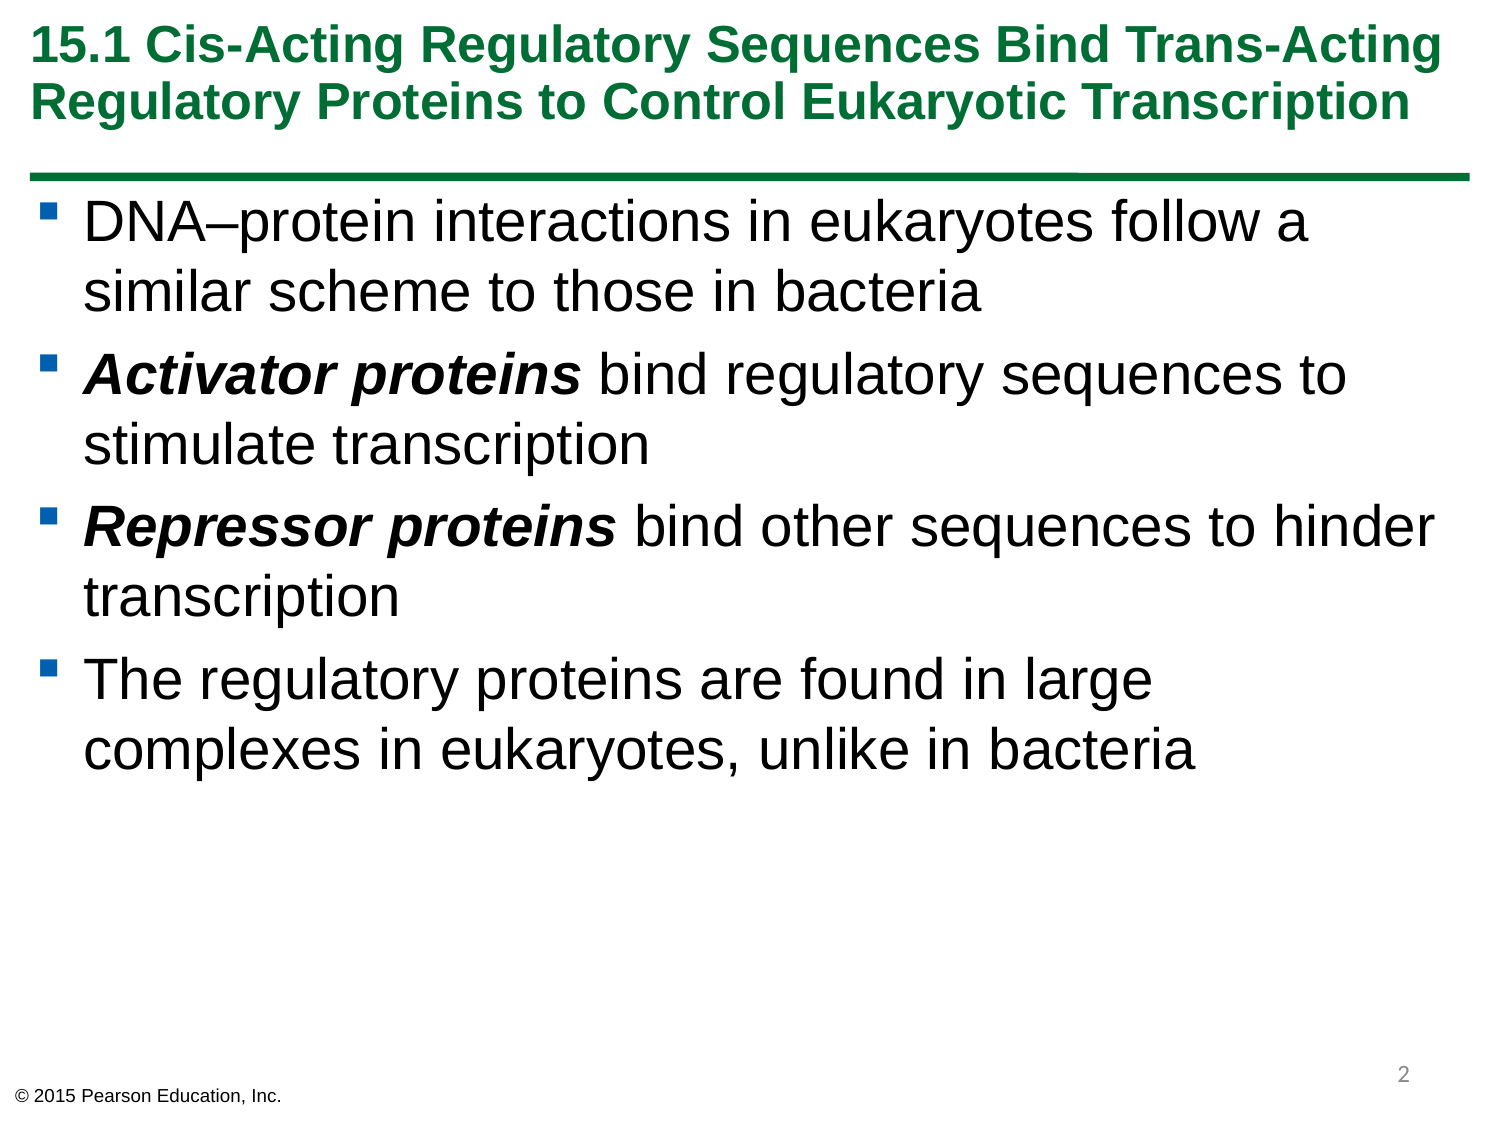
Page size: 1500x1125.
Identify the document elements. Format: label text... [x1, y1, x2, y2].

footer © 2015 Pearson Education, Inc. [0, 1065, 507, 1125]
list DNA–protein interactions in eukaryotes follow a similar scheme to those in bacteria Activator proteins bind regulatory sequences to stimulate transcription Repressor proteins bind other sequences to hinder transcription The regulatory proteins are found in large complexes in eukaryotes, unlike in bacteria [31, 183, 1471, 1047]
title 15.1 Cis-Acting Regulatory Sequences Bind Trans-Acting Regulatory Proteins to Control Eukaryotic Transcription [29, 17, 1470, 153]
text_box 2 [1074, 1047, 1425, 1103]
